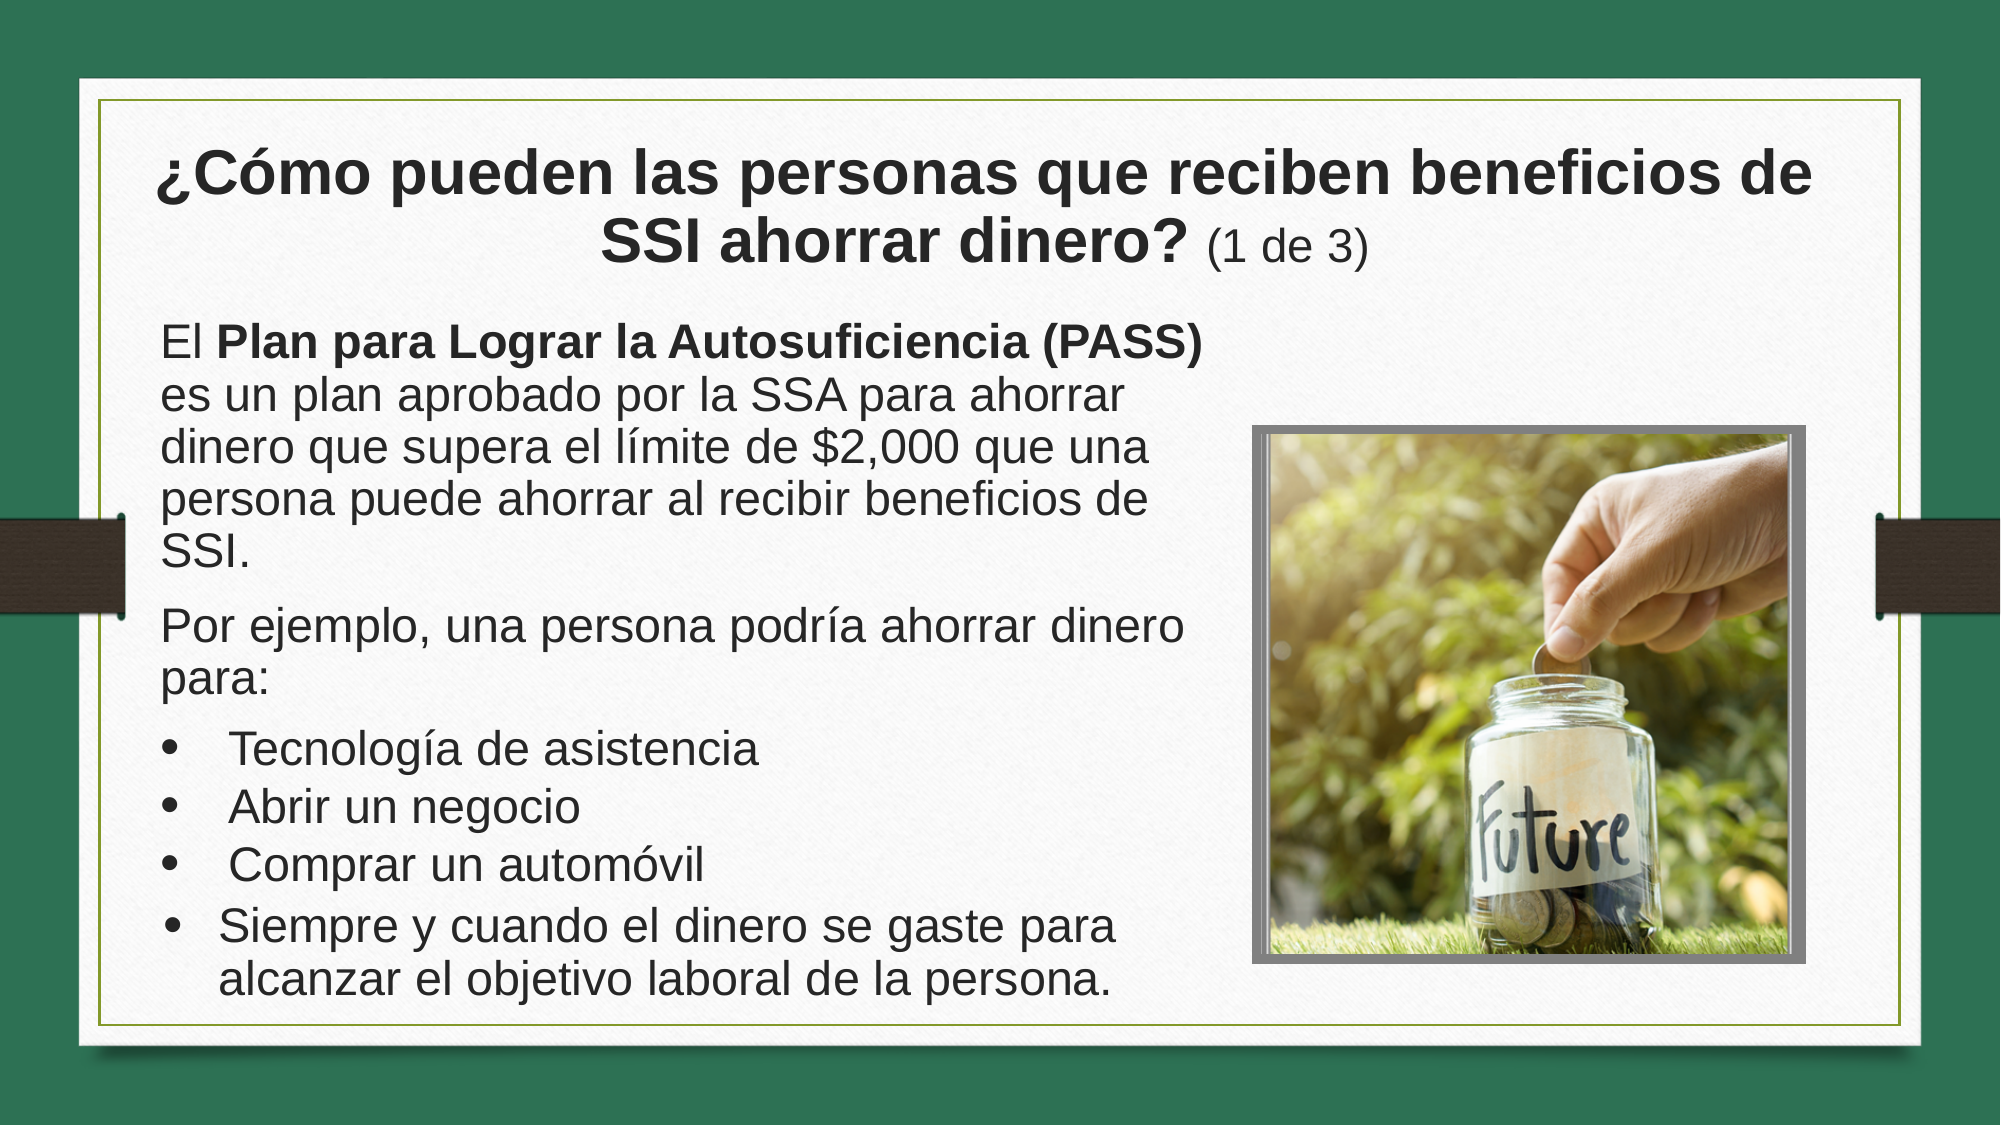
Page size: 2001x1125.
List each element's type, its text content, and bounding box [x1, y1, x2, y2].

title ¿Cómo pueden las personas que reciben beneficios de SSI ahorrar dinero? (1 de 3) [127, 131, 1844, 285]
list El Plan para Lograr la Autosuficiencia (PASS) es un plan aprobado por la SSA para ahorrar dinero que supera el límite de $2,000 que una persona puede ahorrar al recibir beneficios de SSI. Por ejemplo, una persona podría ahorrar dinero para: Tecnología de asistencia Abrir un negocio Comprar un automóvil Siempre y cuando el dinero se gaste para alcanzar el objetivo laboral de la persona. [145, 309, 1234, 1019]
picture [0, 0, 2001, 1125]
